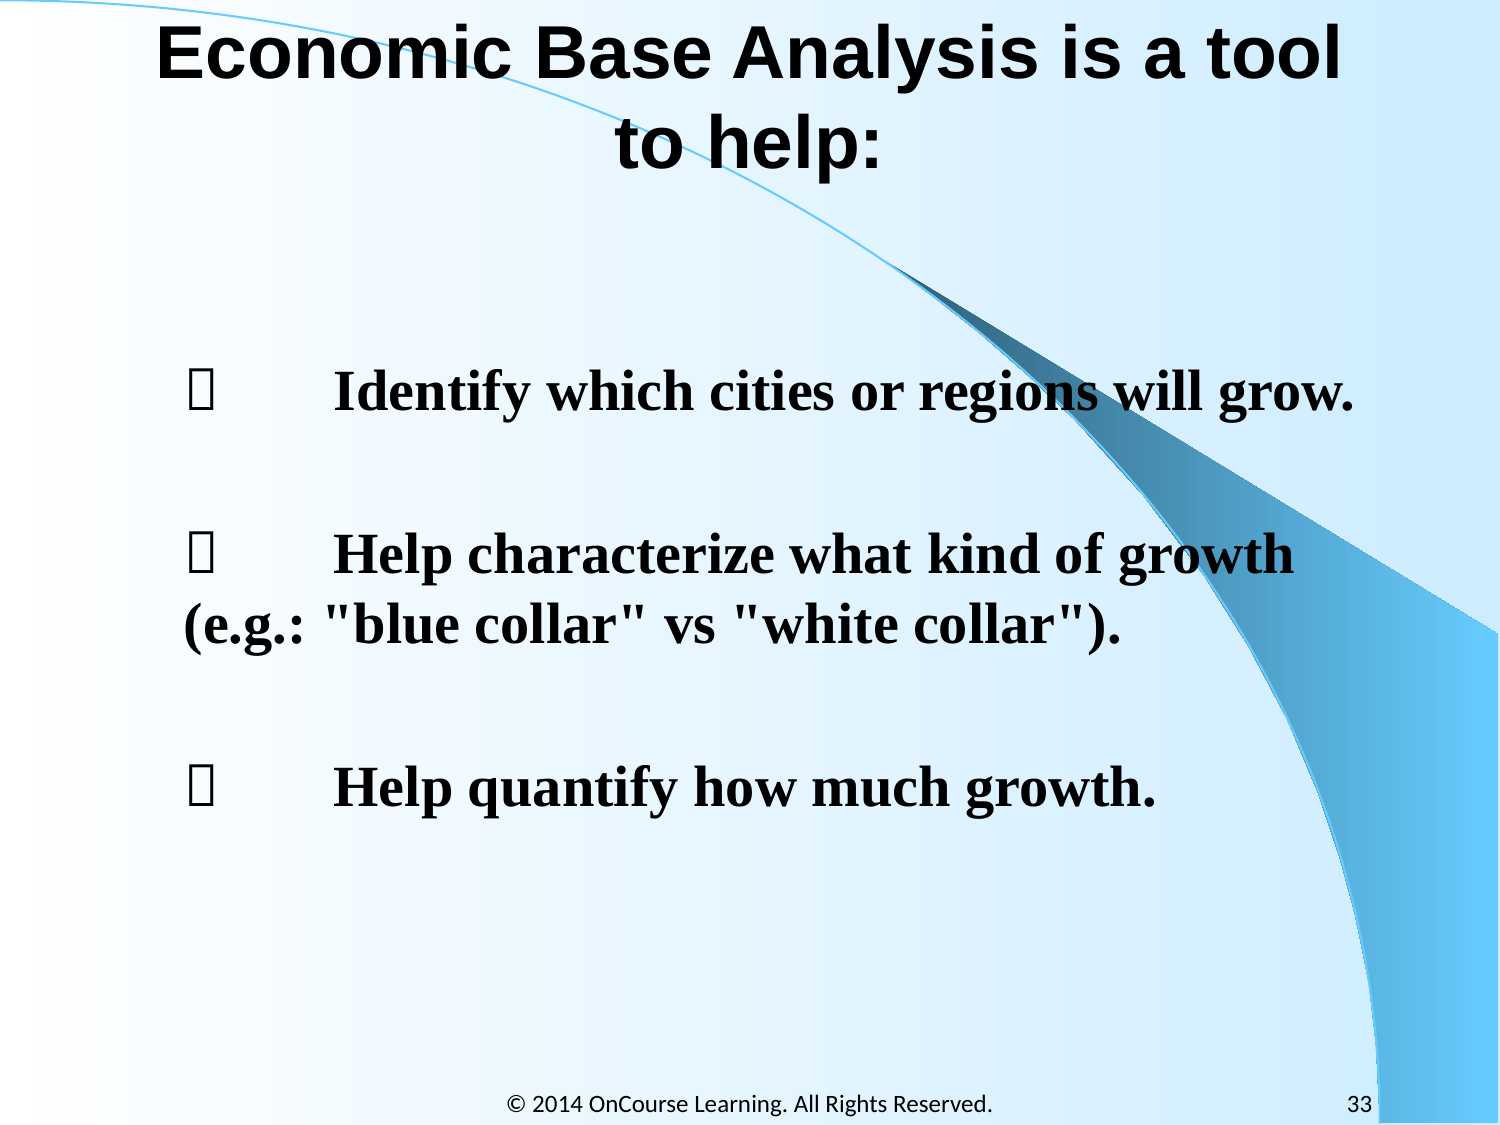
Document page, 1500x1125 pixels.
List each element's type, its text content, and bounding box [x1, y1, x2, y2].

footer © 2014 OnCourse Learning. All Rights Reserved. [299, 1049, 1201, 1125]
slide_number 33 [1201, 1049, 1388, 1125]
title Economic Base Analysis is a tool to help: [112, 0, 1388, 188]
list  Identify which cities or regions will grow.  Help characterize what kind of growth (e.g.: "blue collar" vs "white collar").  Help quantify how much growth. [112, 262, 1388, 1001]
